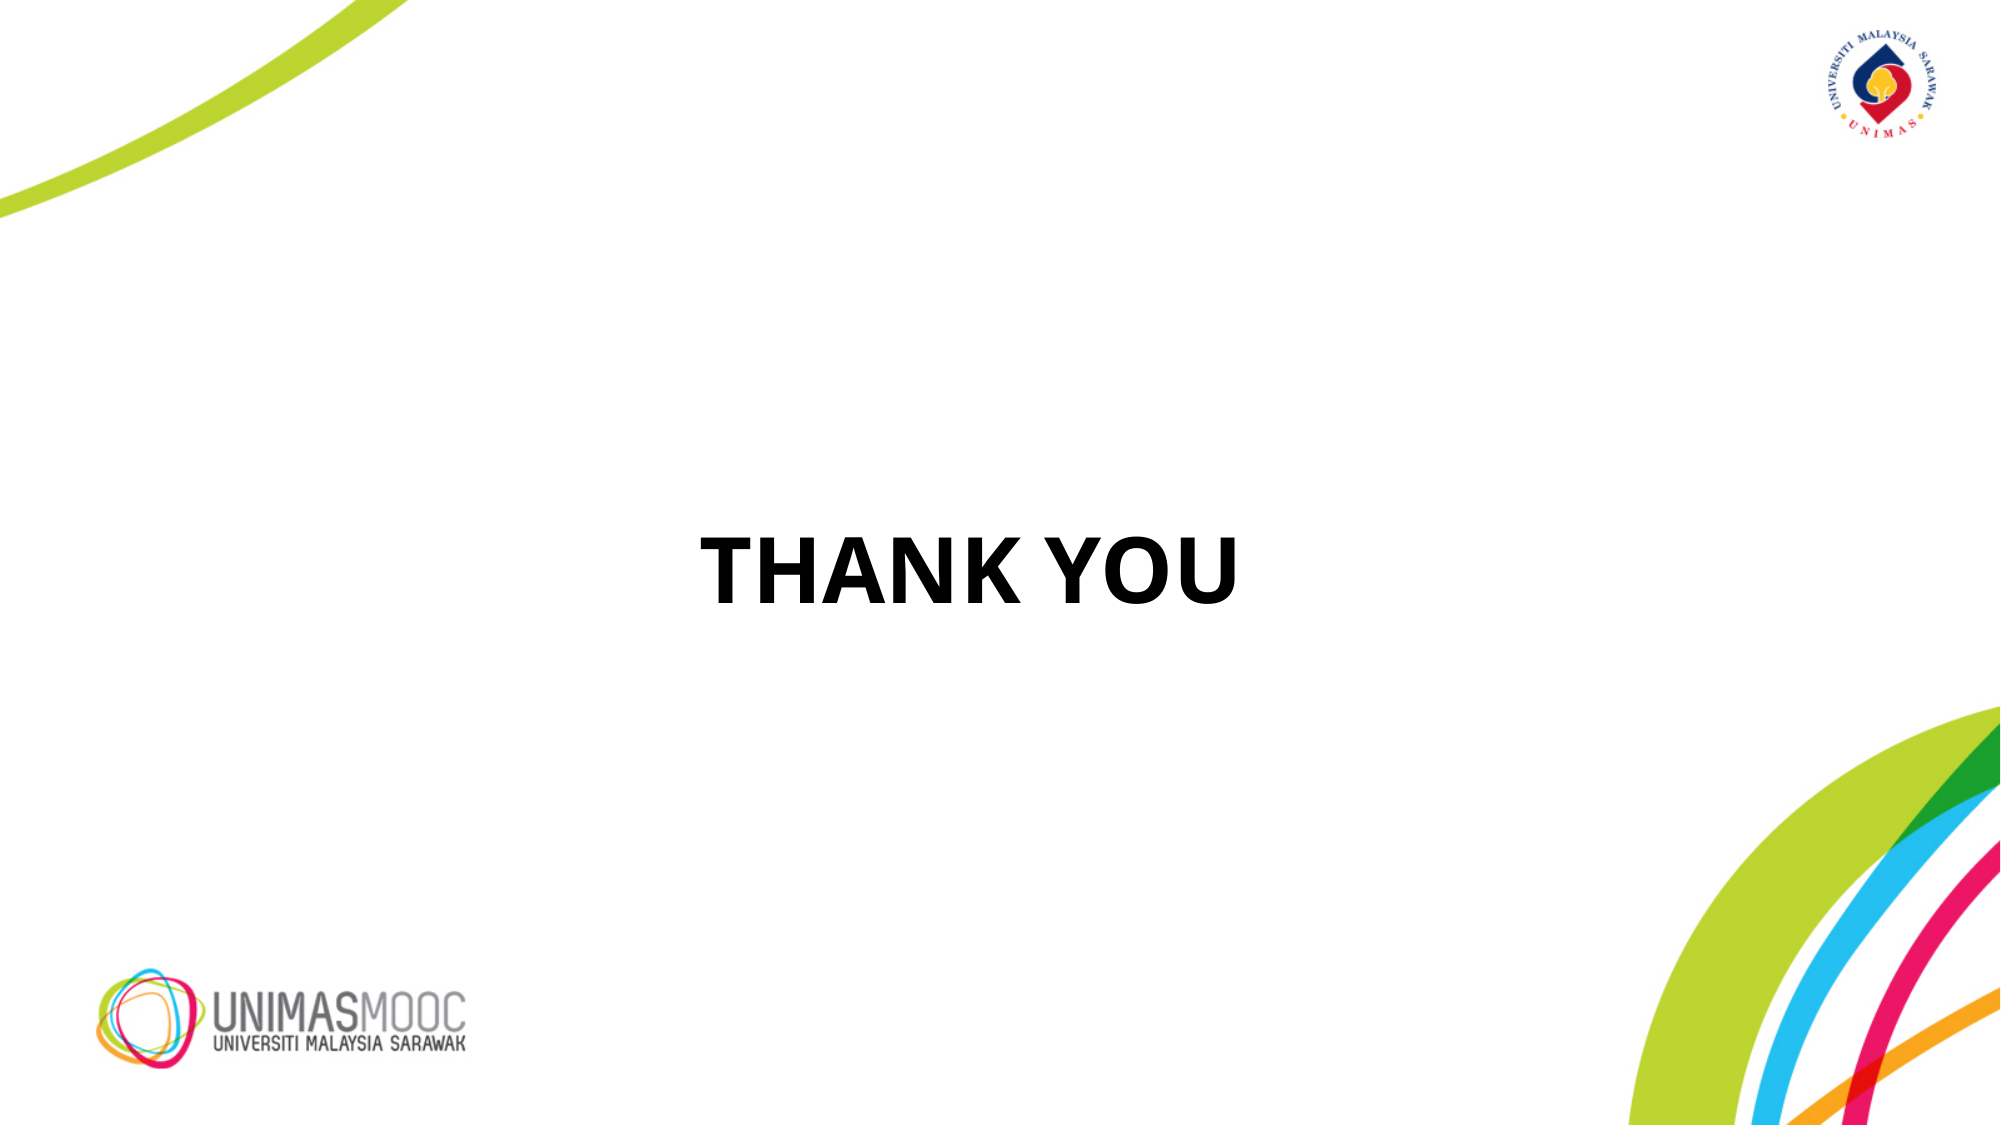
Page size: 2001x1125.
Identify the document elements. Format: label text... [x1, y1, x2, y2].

picture [0, 0, 2001, 1125]
title THANK YOU [120, 465, 1846, 683]
